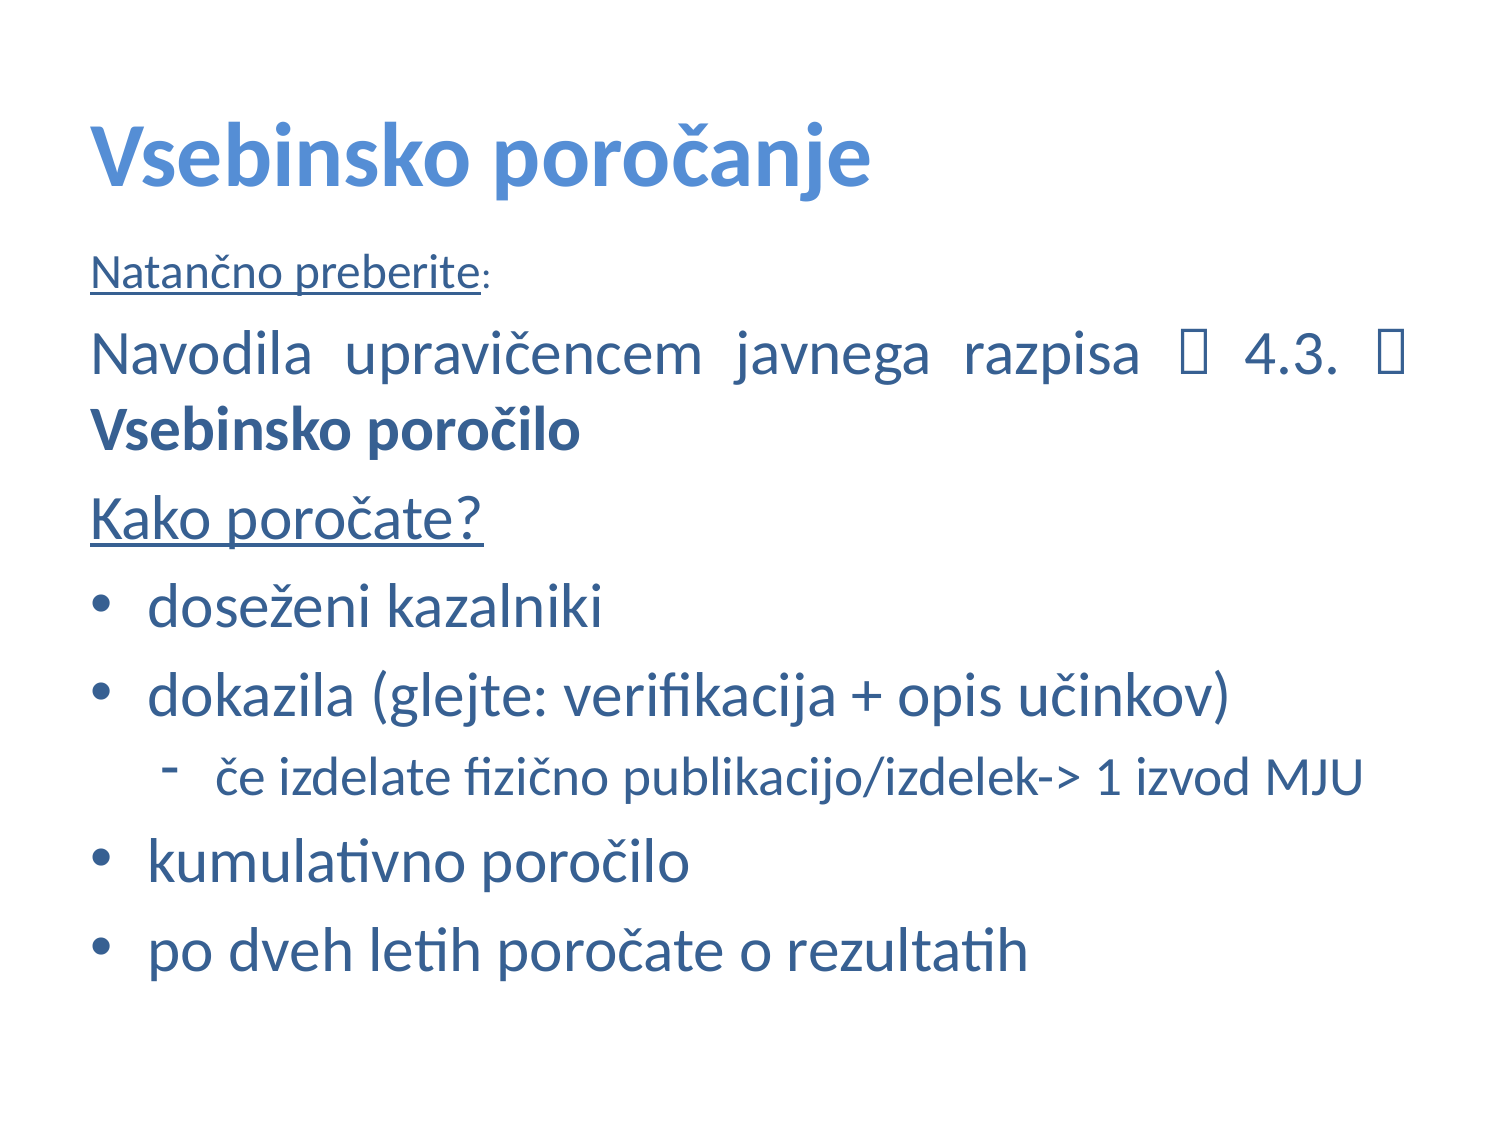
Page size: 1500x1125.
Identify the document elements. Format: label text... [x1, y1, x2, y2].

title Vsebinsko poročanje [75, 45, 1176, 231]
list Natančno preberite: Navodila upravičencem javnega razpisa  4.3.  Vsebinsko poročilo Kako poročate? doseženi kazalniki dokazila (glejte: verifikacija + opis učinkov) če izdelate fizično publikacijo/izdelek-> 1 izvod MJU kumulativno poročilo po dveh letih poročate o rezultatih [75, 231, 1425, 1005]
